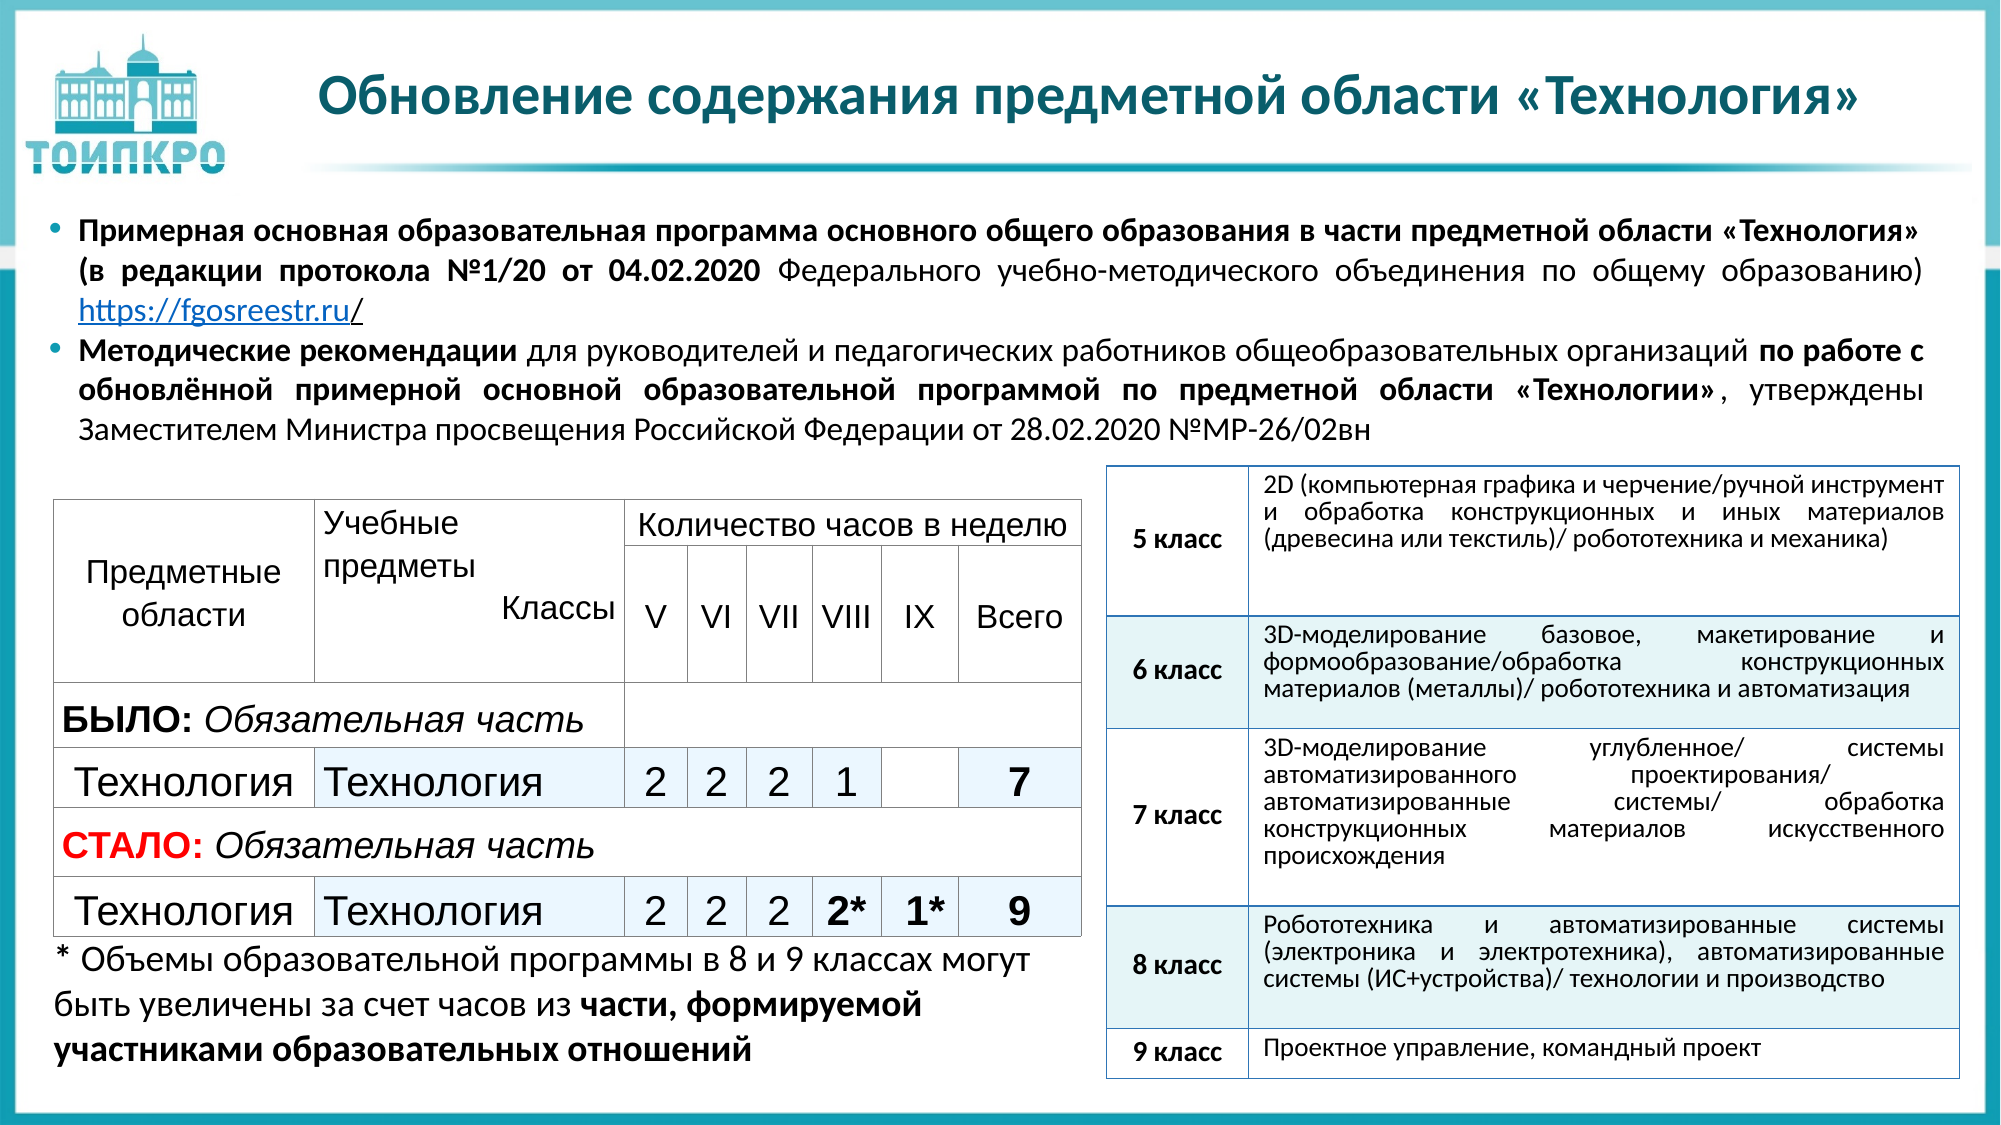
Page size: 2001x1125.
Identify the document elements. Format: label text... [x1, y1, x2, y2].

table_cell Технология [54, 748, 314, 807]
table_cell 8 класс [1107, 907, 1248, 1028]
table_cell 2 [688, 877, 746, 926]
table_cell VII [747, 546, 812, 682]
table_cell V [625, 546, 687, 682]
table_cell 9 класс [1107, 1029, 1248, 1078]
table_cell 2 [747, 748, 812, 807]
table_cell 2 [747, 877, 812, 926]
table_cell 1 [813, 748, 881, 807]
table_header Учебные предметы Классы [315, 500, 624, 682]
table_cell 1* [882, 877, 958, 926]
table_cell [625, 683, 1081, 747]
table_cell 6 класс [1107, 617, 1248, 728]
table_cell СТАЛО: Обязательная часть [54, 808, 1081, 876]
table_cell Технология [315, 877, 624, 926]
table_cell 2 [625, 877, 687, 926]
table_cell Технология [54, 877, 314, 926]
table_cell VIII [813, 546, 881, 682]
table_cell 2 [688, 748, 746, 807]
text_box Примерная основная образовательная программа основного общего образования в части предметной области «Технология» (в редакции протокола №1/20 от 04.02.2020 Федерального учебно-методического объединения по общему образованию) https://fgosreestr.ru/ Методические рекомендации для руководителей и педагогических работников общеобразовательных организаций по работе с обновлённой примерной основной образовательной программой по предметной области «Технологии», утверждены Заместителем Министра просвещения Российской Федерации от 28.02.2020 №МР-26/02вн [34, 200, 1940, 455]
table_cell Проектное управление, командный проект [1249, 1029, 1959, 1078]
table_cell Технология [315, 748, 624, 807]
table_header 5 класс [1107, 467, 1248, 615]
text_box Обновление содержания предметной области «Технология» [303, 56, 2000, 208]
table_cell 7 [959, 748, 1081, 807]
table_cell 2* [813, 877, 881, 926]
table_cell 9 [959, 877, 1081, 936]
table_cell Всего [959, 546, 1081, 682]
table_header Предметные области [54, 500, 314, 682]
table_cell IX [882, 546, 958, 682]
table_header 2D (компьютерная графика и черчение/ручной инструмент и обработка конструкционных и иных материалов (древесина или текстиль)/ робототехника и механика) [1249, 467, 1959, 615]
text_box * Объемы образовательной программы в 8 и 9 классах могут быть увеличены за счет часов из части, формируемой участниками образовательных отношений [38, 926, 1065, 1076]
picture [0, 0, 2001, 1125]
table_cell 2 [625, 748, 687, 807]
table_cell VI [688, 546, 746, 682]
table_header Количество часов в неделю [625, 500, 1081, 545]
table_cell 3D-моделирование углубленное/ системы автоматизированного проектирования/ автоматизированные системы/ обработка конструкционных материалов искусственного происхождения [1249, 729, 1959, 905]
table_cell [882, 748, 958, 807]
table_cell Робототехника и автоматизированные системы (электроника и электротехника), автоматизированные системы (ИС+устройства)/ технологии и производство [1249, 907, 1959, 1028]
table_cell БЫЛО: Обязательная часть [54, 683, 624, 747]
table_cell 7 класс [1107, 729, 1248, 905]
table_cell 3D-моделирование базовое, макетирование и формообразование/обработка конструкционных материалов (металлы)/ робототехника и автоматизация [1249, 617, 1959, 728]
